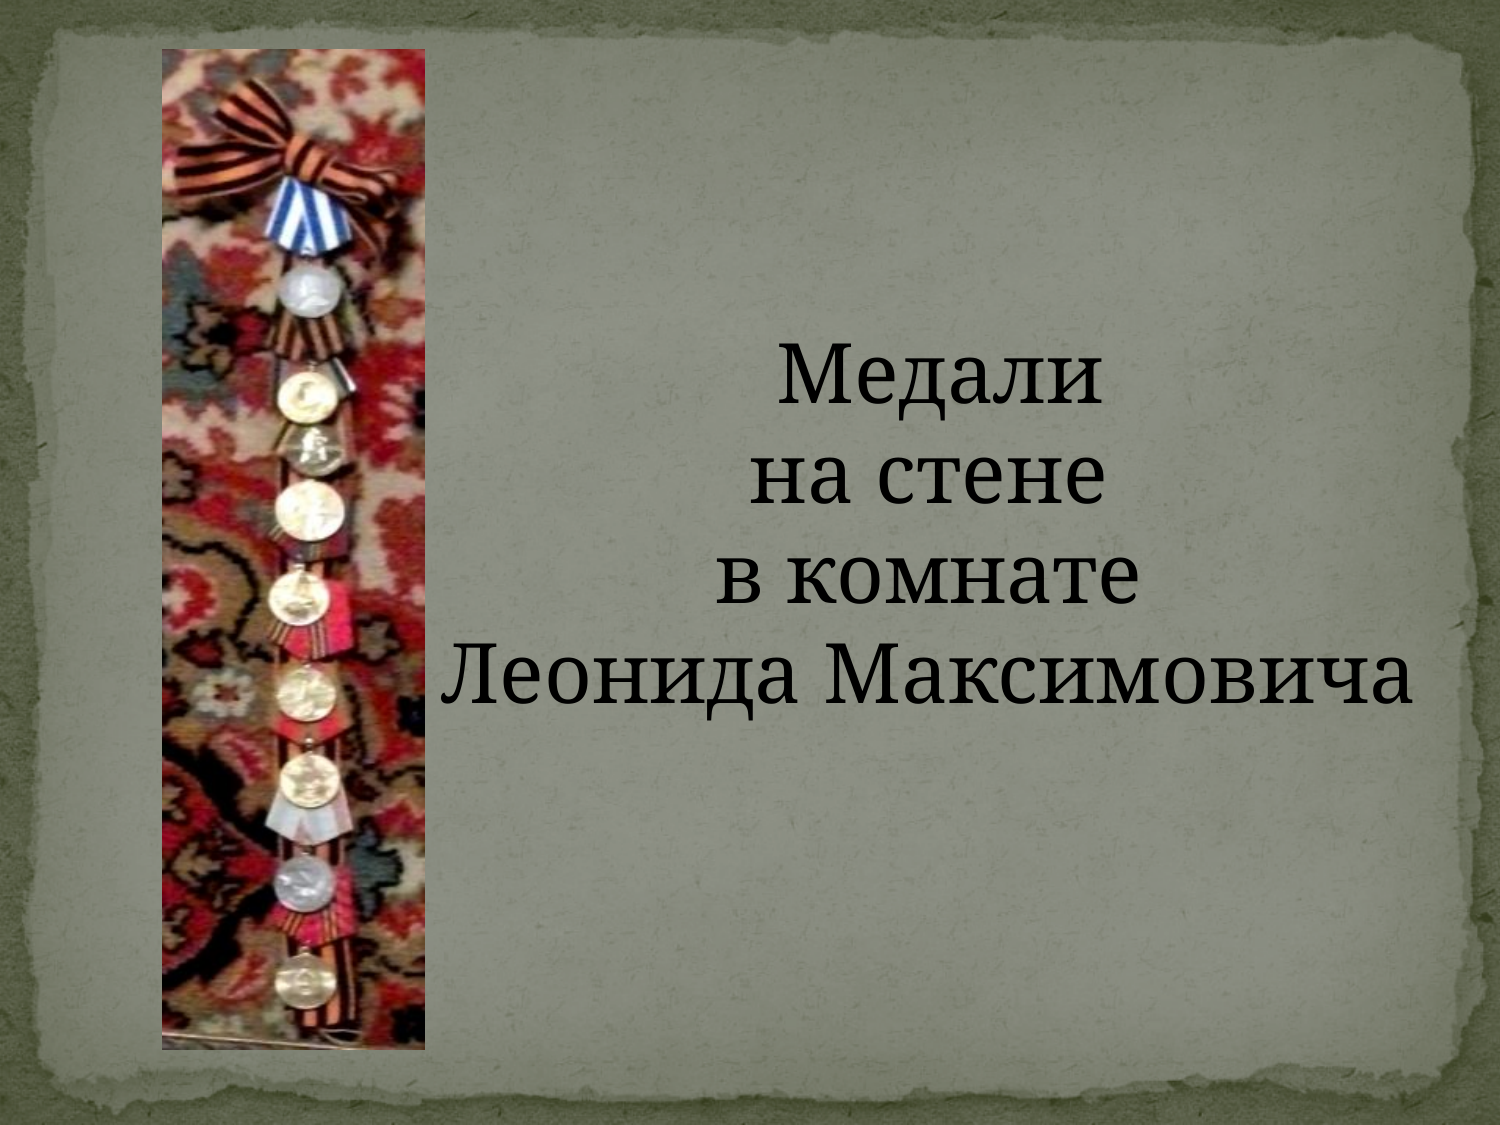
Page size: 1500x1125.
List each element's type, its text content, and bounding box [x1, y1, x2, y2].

text_box Медали на стене в комнате Леонида Максимовича [433, 312, 1453, 728]
picture [162, 49, 426, 1050]
